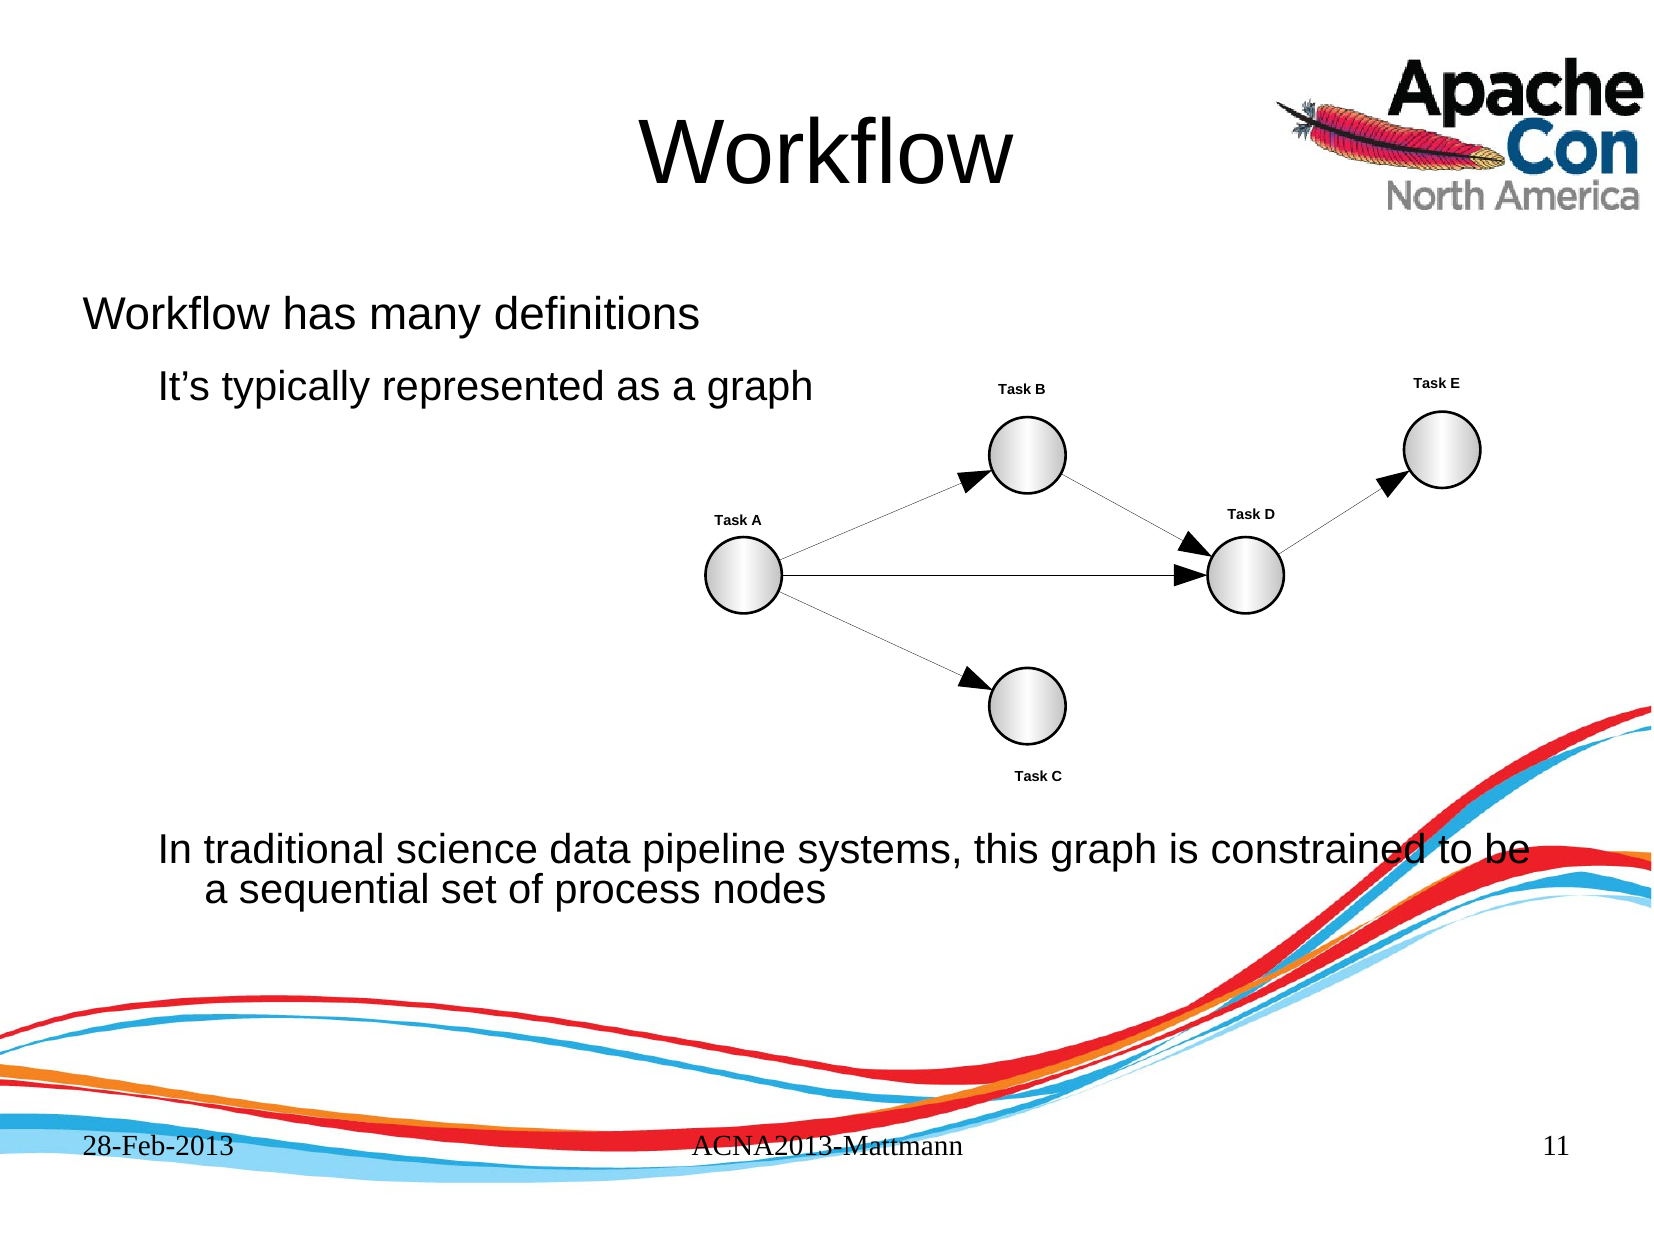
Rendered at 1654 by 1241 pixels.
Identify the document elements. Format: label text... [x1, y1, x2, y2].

slide_number 28-Feb-2013 [82, 1129, 468, 1215]
list Workflow has many definitions It’s typically represented as a graph In traditional science data pipeline systems, this graph is constrained to be a sequential set of process nodes [82, 290, 1538, 1010]
picture [0, 40, 1654, 1215]
footer ACNA2013-Mattmann [565, 1129, 1090, 1215]
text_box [702, 371, 1484, 788]
title Workflow [82, 49, 1571, 257]
slide_number 11 [1185, 1129, 1571, 1215]
